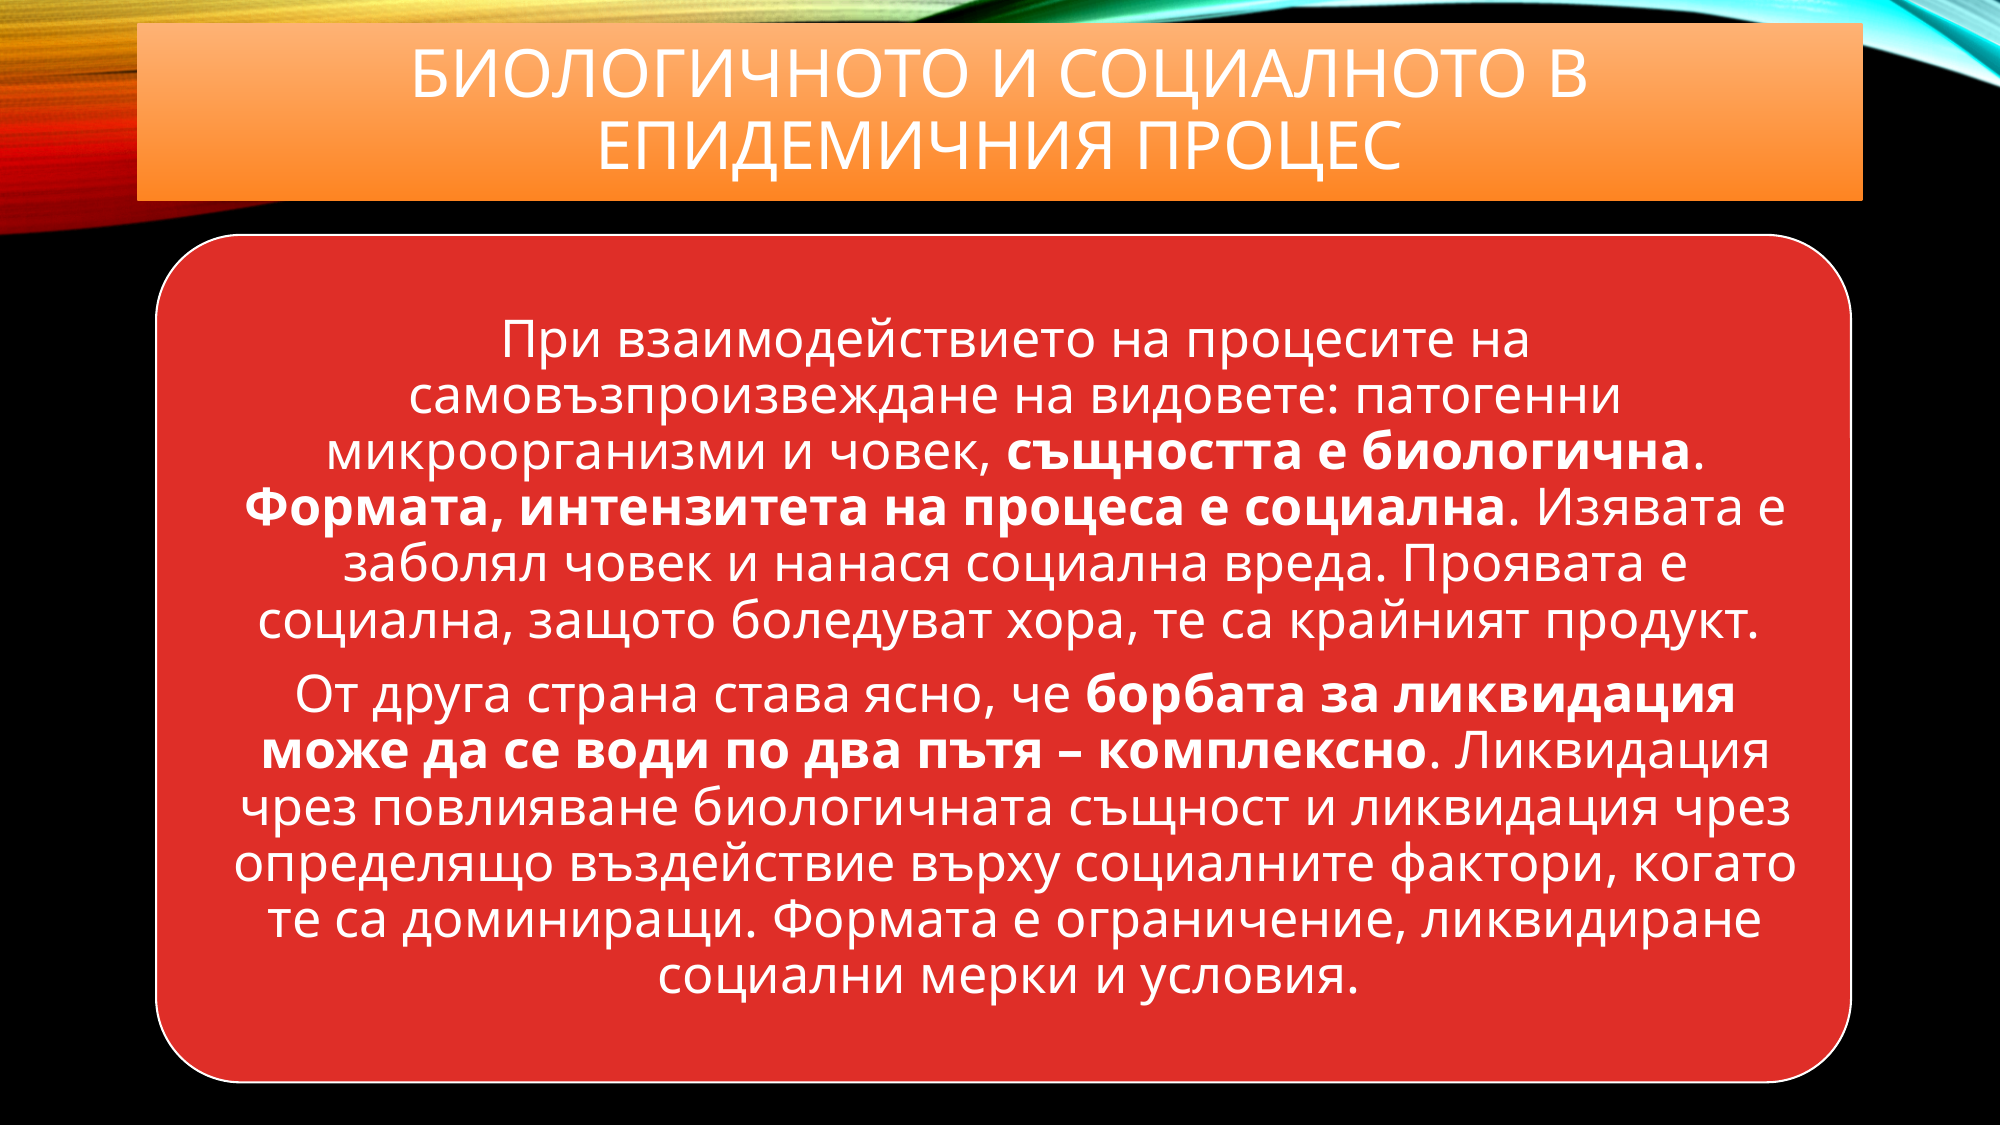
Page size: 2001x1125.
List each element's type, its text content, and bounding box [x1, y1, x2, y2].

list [43, 234, 1964, 1083]
title БИОЛОГИЧНОТО И СОЦИАЛНОТО В ЕПИДЕМИЧНИЯ ПРОЦЕС [137, 23, 1863, 201]
picture [0, 0, 2000, 237]
